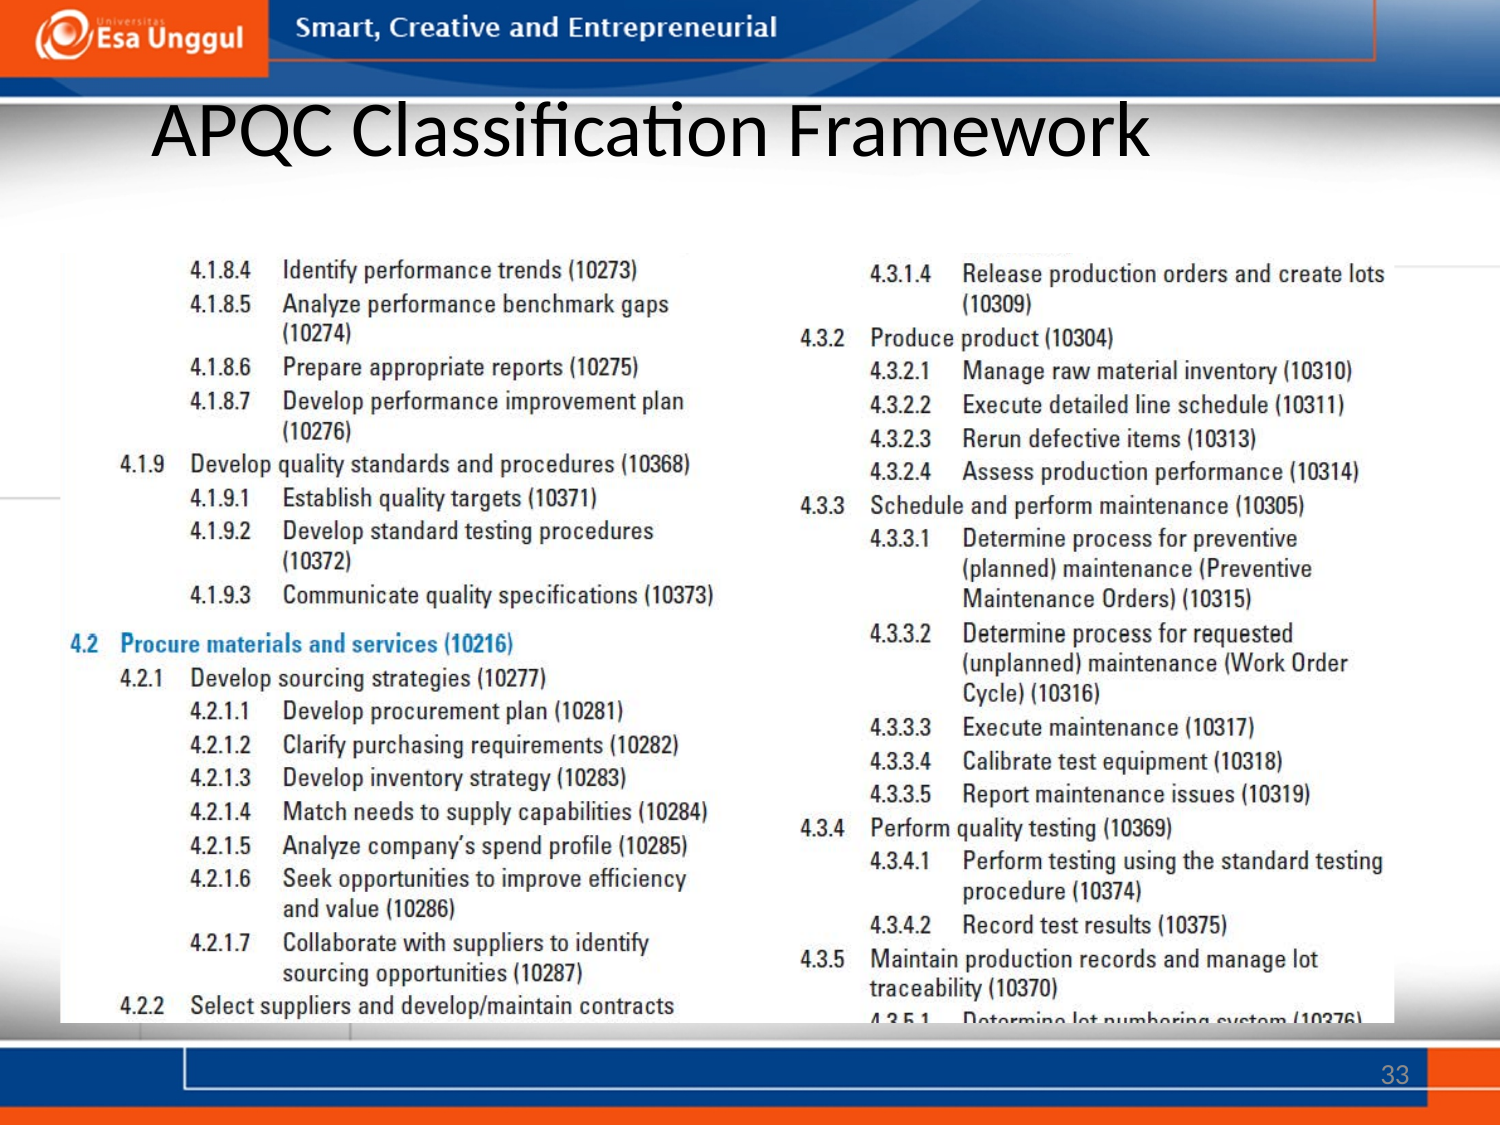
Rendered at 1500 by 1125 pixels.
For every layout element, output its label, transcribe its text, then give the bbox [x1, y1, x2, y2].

slide_number 33 [1074, 1042, 1425, 1103]
picture [0, 0, 1500, 1125]
title APQC Classification Framework [102, 102, 1203, 196]
